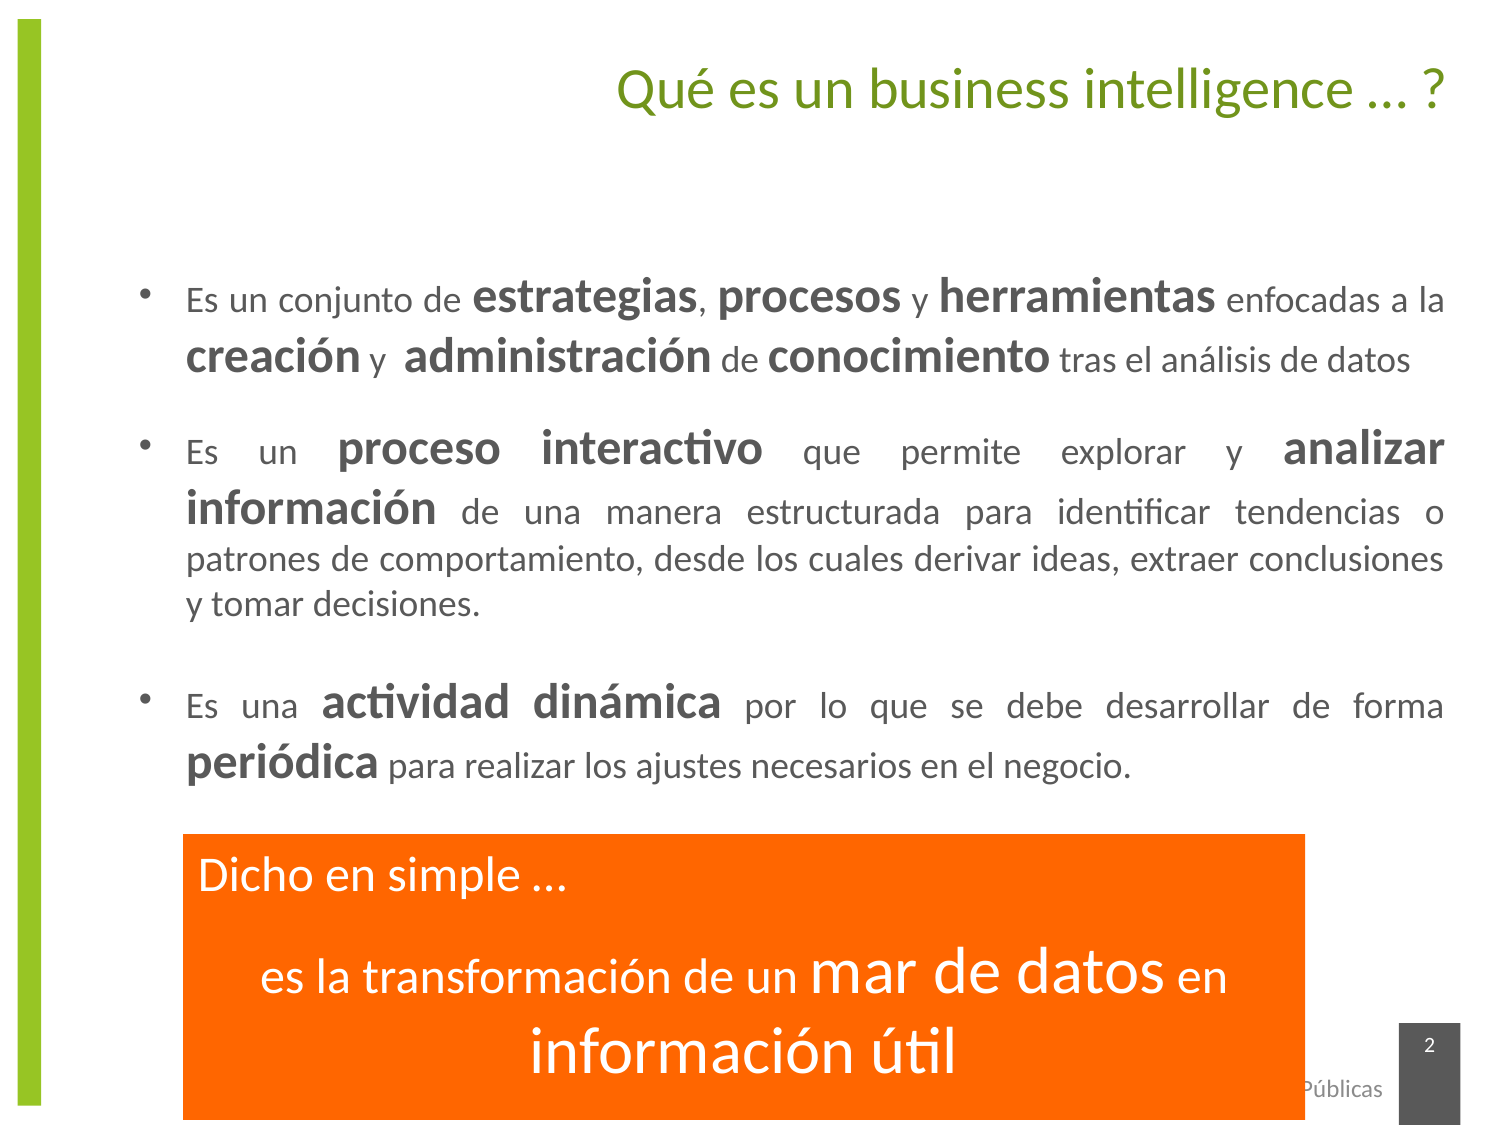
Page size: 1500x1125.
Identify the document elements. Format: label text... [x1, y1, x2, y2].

list Es un conjunto de estrategias, procesos y herramientas enfocadas a la creación y administración de conocimiento tras el análisis de datos Es un proceso interactivo que permite explorar y analizar información de una manera estructurada para identificar tendencias o patrones de comportamiento, desde los cuales derivar ideas, extraer conclusiones y tomar decisiones. Es una actividad dinámica por lo que se debe desarrollar de forma periódica para realizar los ajustes necesarios en el negocio. [123, 255, 1461, 752]
list Dicho en simple … es la transformación de un mar de datos en información útil [183, 834, 1306, 1120]
footer Business Intelligence para las Compras Públicas [1306, 1057, 1398, 1118]
slide_number 2 [1398, 1023, 1461, 1125]
text_box Qué es un business intelligence … ? [454, 43, 1464, 244]
